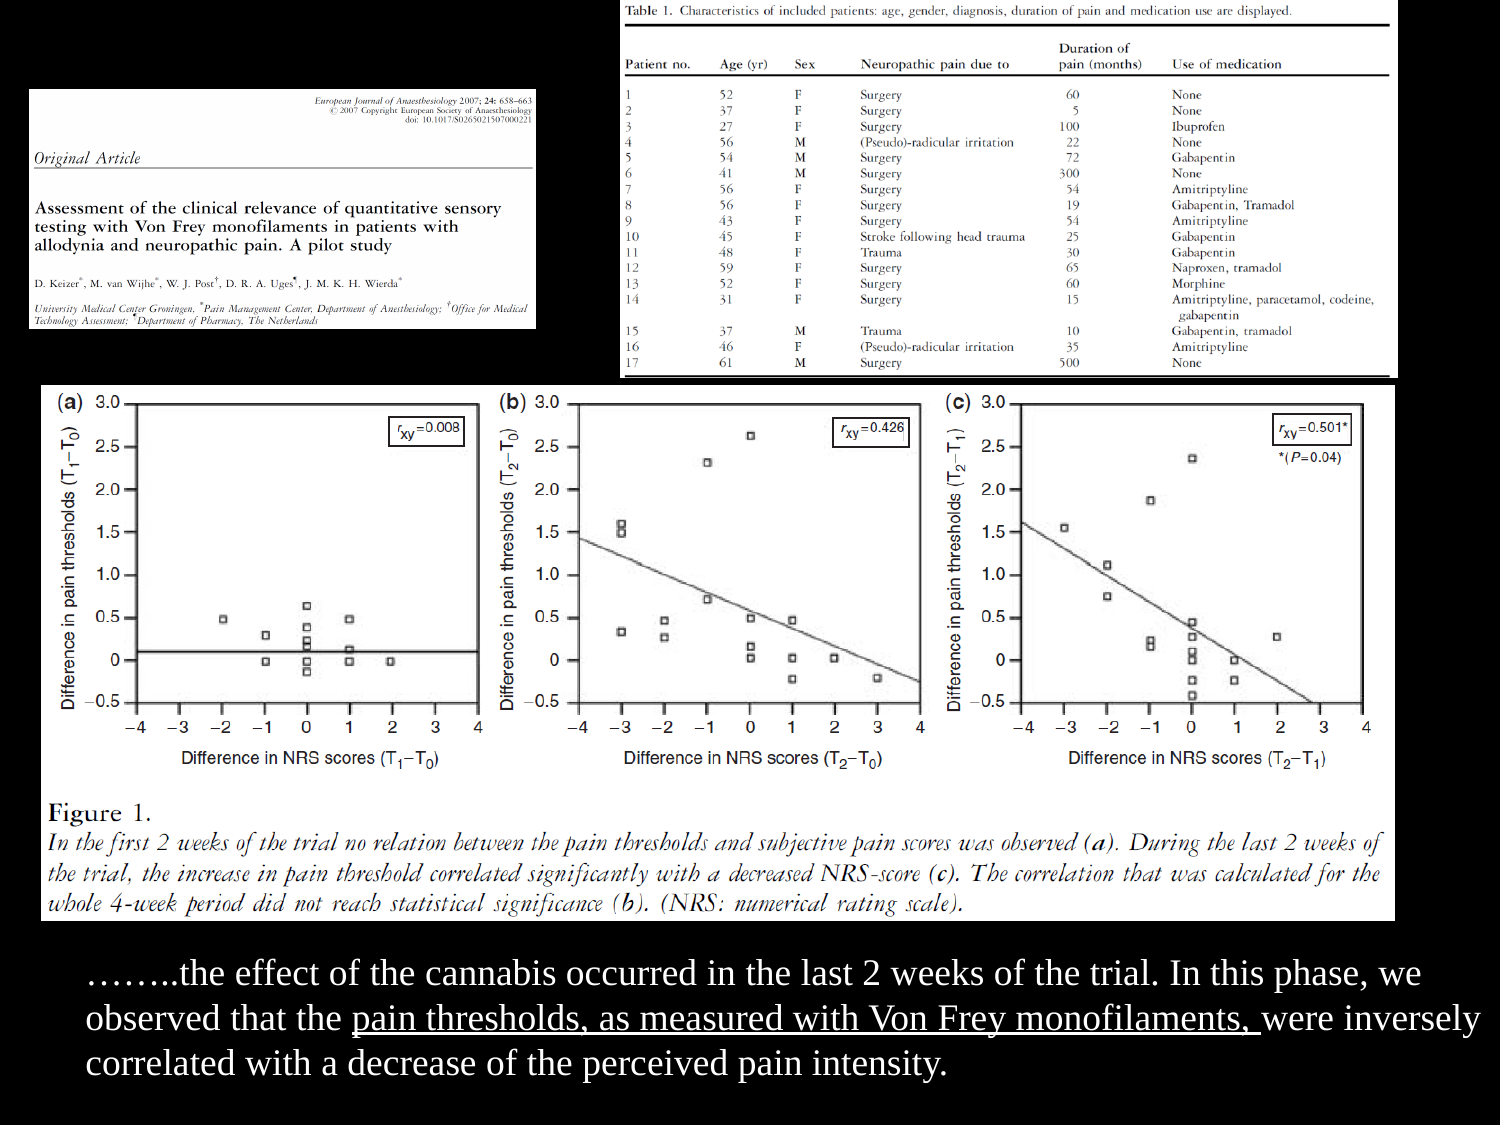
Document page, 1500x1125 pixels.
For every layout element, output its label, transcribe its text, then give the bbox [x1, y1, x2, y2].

picture [29, 89, 536, 330]
text_box ……..the effect of the cannabis occurred in the last 2 weeks of the trial. In this phase, we observed that the pain thresholds, as measured with Von Frey monofilaments, were inversely correlated with a decrease of the perceived pain intensity. [70, 940, 1500, 1091]
picture [40, 385, 1395, 921]
picture [619, 0, 1398, 379]
